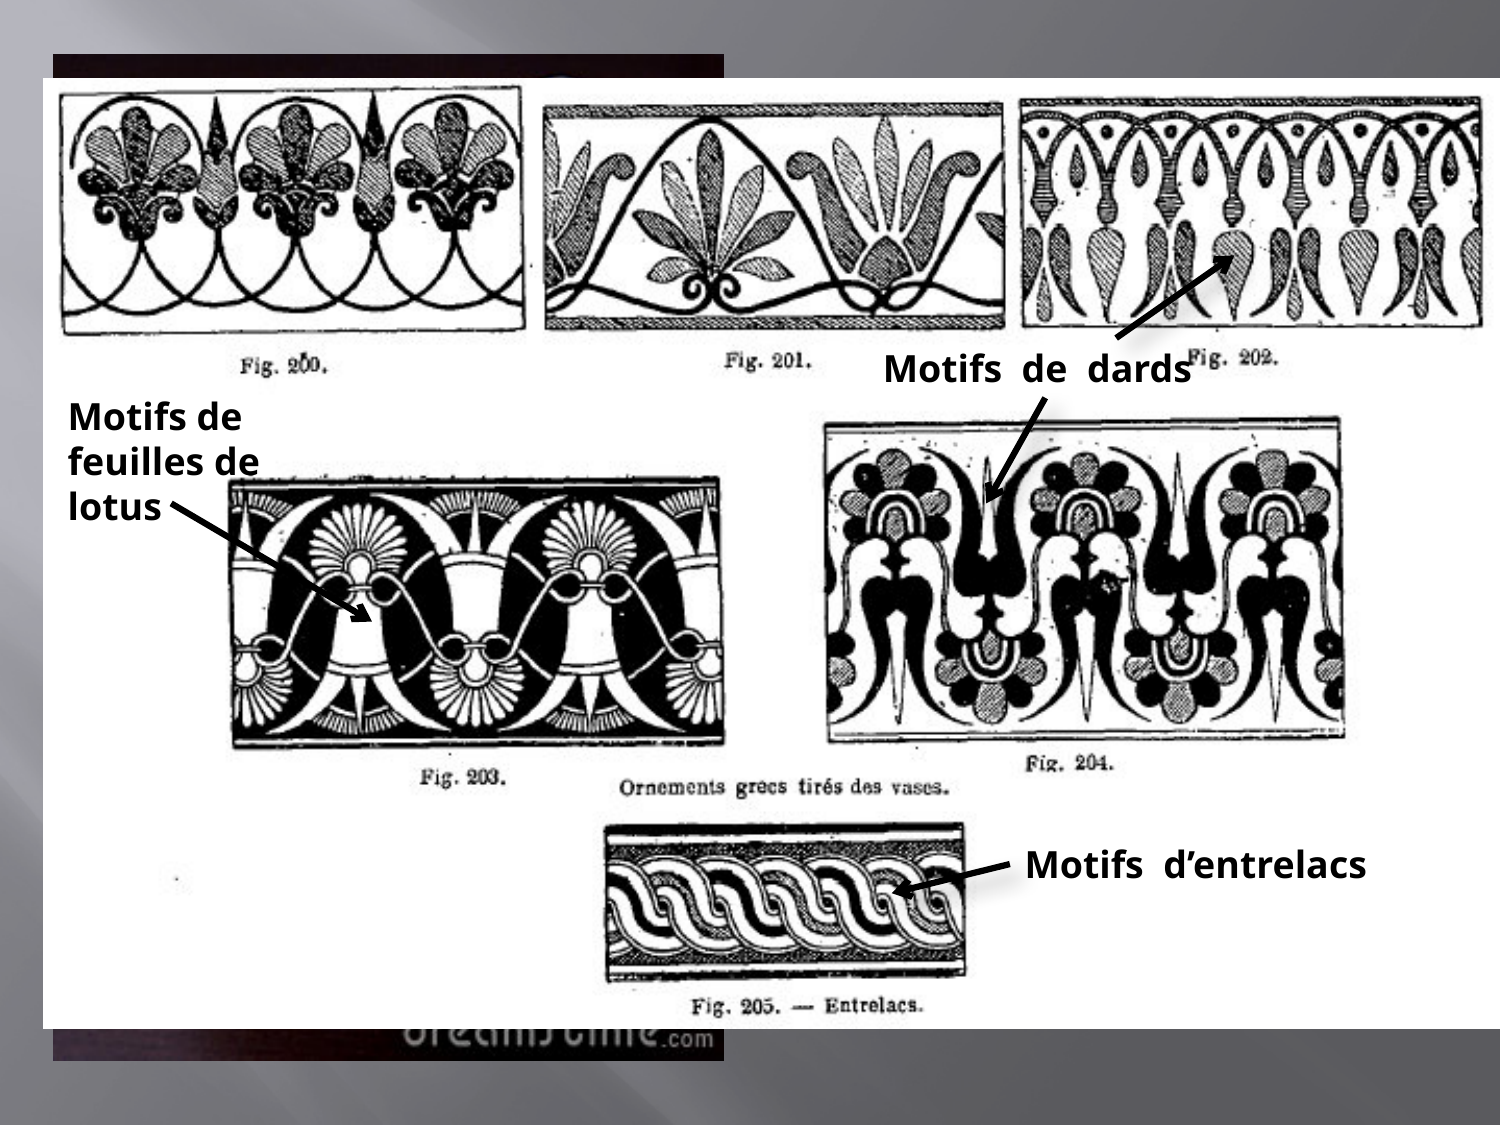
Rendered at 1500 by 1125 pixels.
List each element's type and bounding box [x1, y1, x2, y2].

text_box [1115, 255, 1235, 339]
text_box [170, 503, 373, 622]
text_box [985, 398, 1046, 504]
picture [43, 54, 1500, 1062]
text_box [891, 864, 1010, 894]
